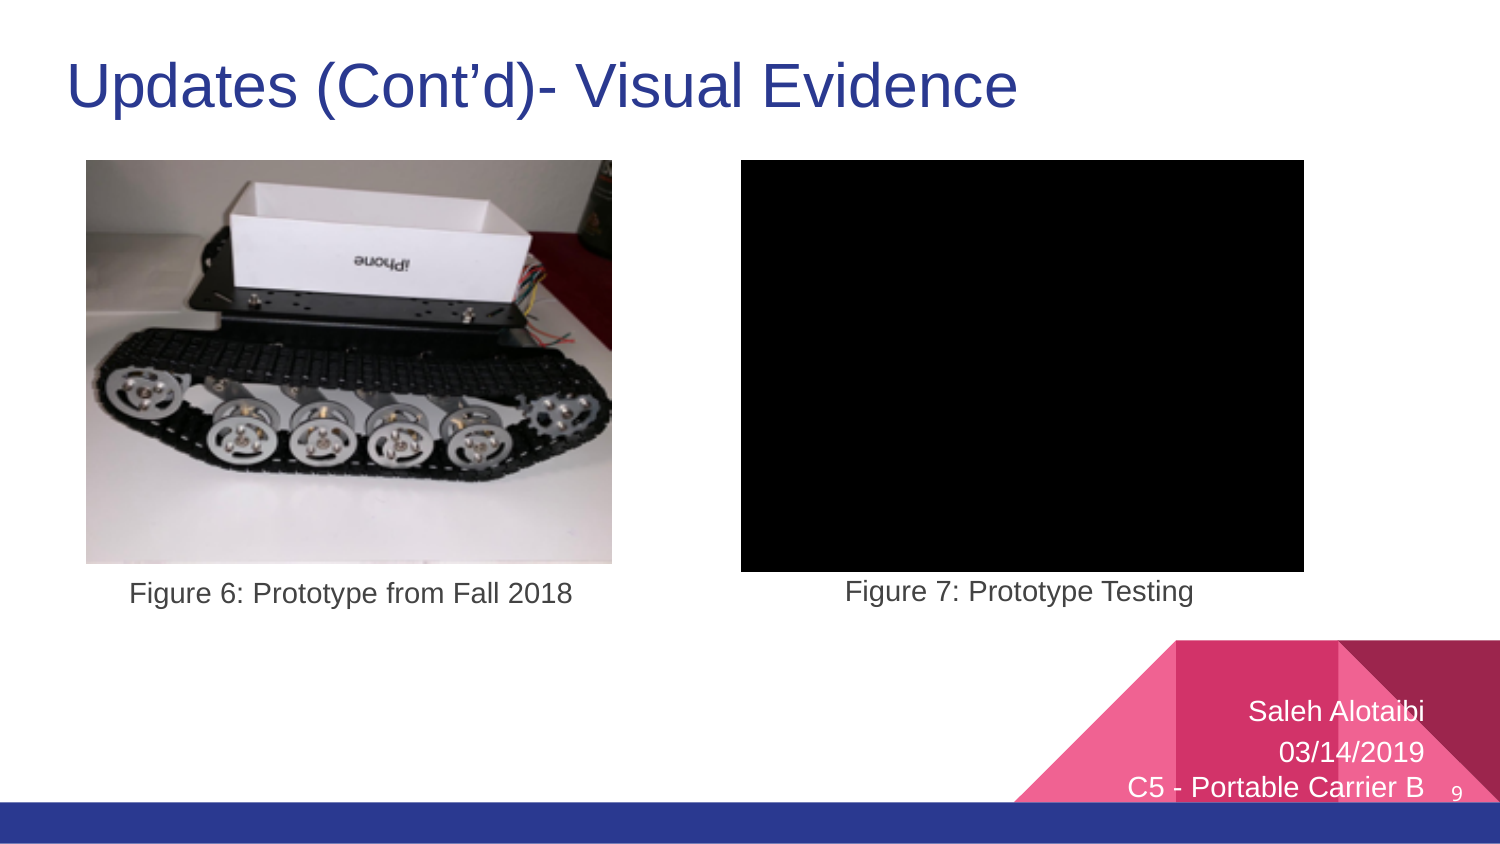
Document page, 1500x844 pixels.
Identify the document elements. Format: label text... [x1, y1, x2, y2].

picture [85, 159, 612, 565]
slide_number 9 [1387, 762, 1478, 828]
title Updates (Cont’d)- Visual Evidence [51, 29, 1449, 130]
picture [741, 159, 1304, 572]
text_box Figure 7: Prototype Testing [829, 579, 1255, 622]
text_box Figure 6: Prototype from Fall 2018 [111, 572, 592, 624]
text_box Saleh Alotaibi 03/14/2019 C5 - Portable Carrier B [1087, 672, 1441, 798]
